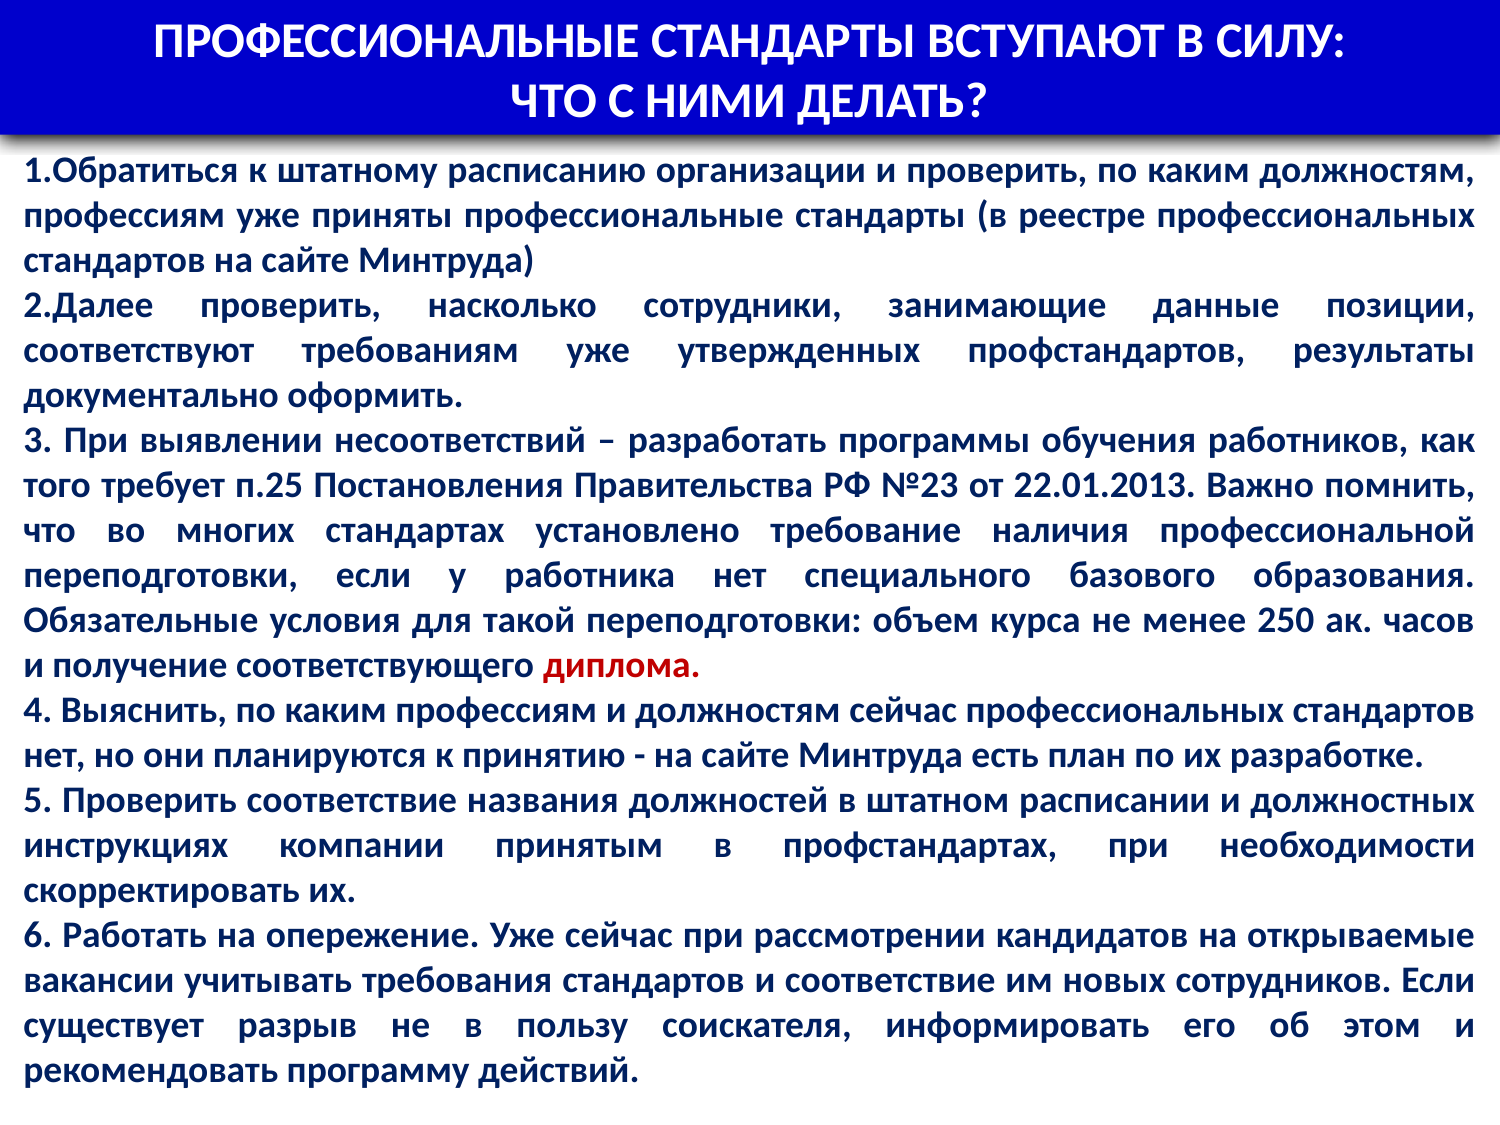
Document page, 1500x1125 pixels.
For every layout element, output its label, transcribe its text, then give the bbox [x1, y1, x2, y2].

text_box 1.Обратиться к штатному расписанию организации и проверить, по каким должностям, профессиям уже приняты профессиональные стандарты (в реестре профессиональных стандартов на сайте Минтруда) 2.Далее проверить, насколько сотрудники, занимающие данные позиции, соответствуют требованиям уже утвержденных профстандартов, результаты документально оформить. 3. При выявлении несоответствий – разработать программы обучения работников, как того требует п.25 Постановления Правительства РФ №23 от 22.01.2013. Важно помнить, что во многих стандартах установлено требование наличия профессиональной переподготовки, если у работника нет специального базового образования. Обязательные условия для такой переподготовки: объем курса не менее 250 ак. часов и получение соответствующего диплома. 4. Выяснить, по каким профессиям и должностям сейчас профессиональных стандартов нет, но они планируются к принятию - на сайте Минтруда есть план по их разработке. 5. Проверить соответствие названия должностей в штатном расписании и должностных инструкциях компании принятым в профстандартах, при необходимости скорректировать их. 6. Работать на опережение. Уже сейчас при рассмотрении кандидатов на открываемые вакансии учитывать требования стандартов и соответствие им новых сотрудников. Если существует разрыв не в пользу соискателя, информировать его об этом и рекомендовать программу действий. [23, 140, 1477, 1011]
text_box ПРОФЕССИОНАЛЬНЫЕ СТАНДАРТЫ ВСТУПАЮТ В СИЛУ: ЧТО С НИМИ ДЕЛАТЬ? [0, 0, 1500, 135]
